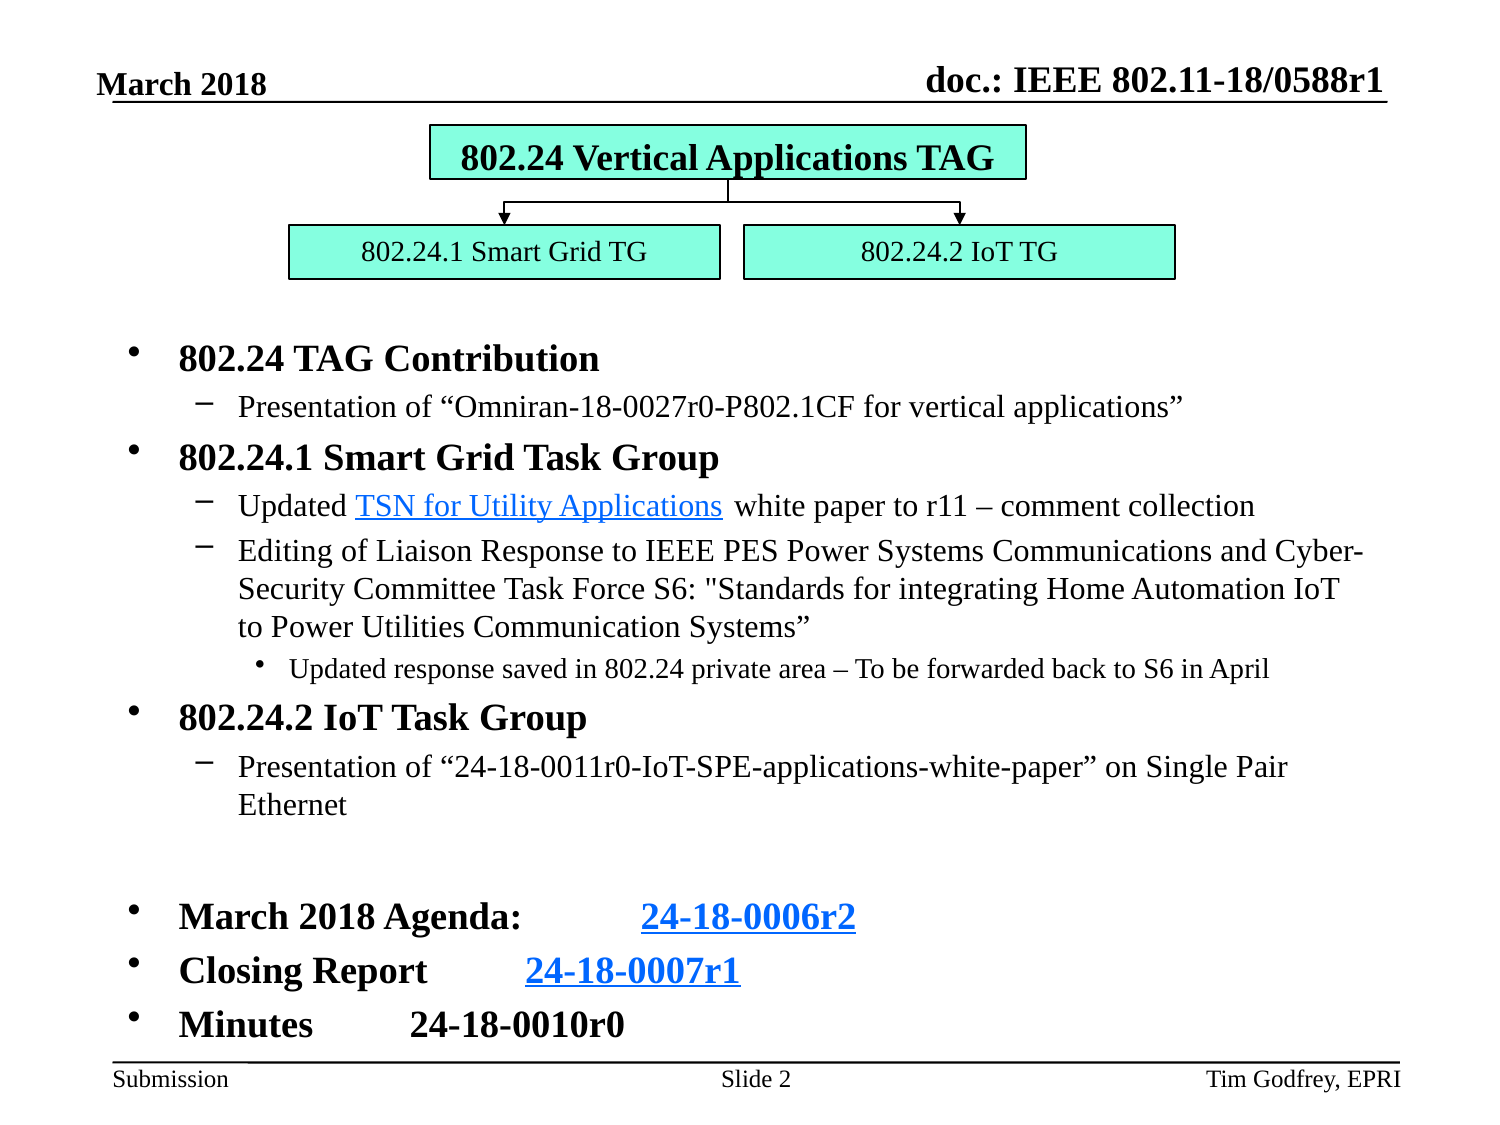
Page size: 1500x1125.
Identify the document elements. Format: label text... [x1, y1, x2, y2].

footer Tim Godfrey, EPRI [1203, 1061, 1402, 1093]
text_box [289, 125, 1176, 280]
list 802.24 TAG Contribution Presentation of “Omniran-18-0027r0-P802.1CF for vertical applications” 802.24.1 Smart Grid Task Group Updated TSN for Utility Applications white paper to r11 – comment collection Editing of Liaison Response to IEEE PES Power Systems Communications and Cyber-Security Committee Task Force S6: "Standards for integrating Home Automation IoT to Power Utilities Communication Systems” Updated response saved in 802.24 private area – To be forwarded back to S6 in April 802.24.2 IoT Task Group Presentation of “24-18-0011r0-IoT-SPE-applications-white-paper” on Single Pair Ethernet March 2018 Agenda: 24-18-0006r2 Closing Report 24-18-0007r1 Minutes 24-18-0010r0 [112, 324, 1388, 1059]
slide_number Slide 2 [712, 1061, 800, 1093]
